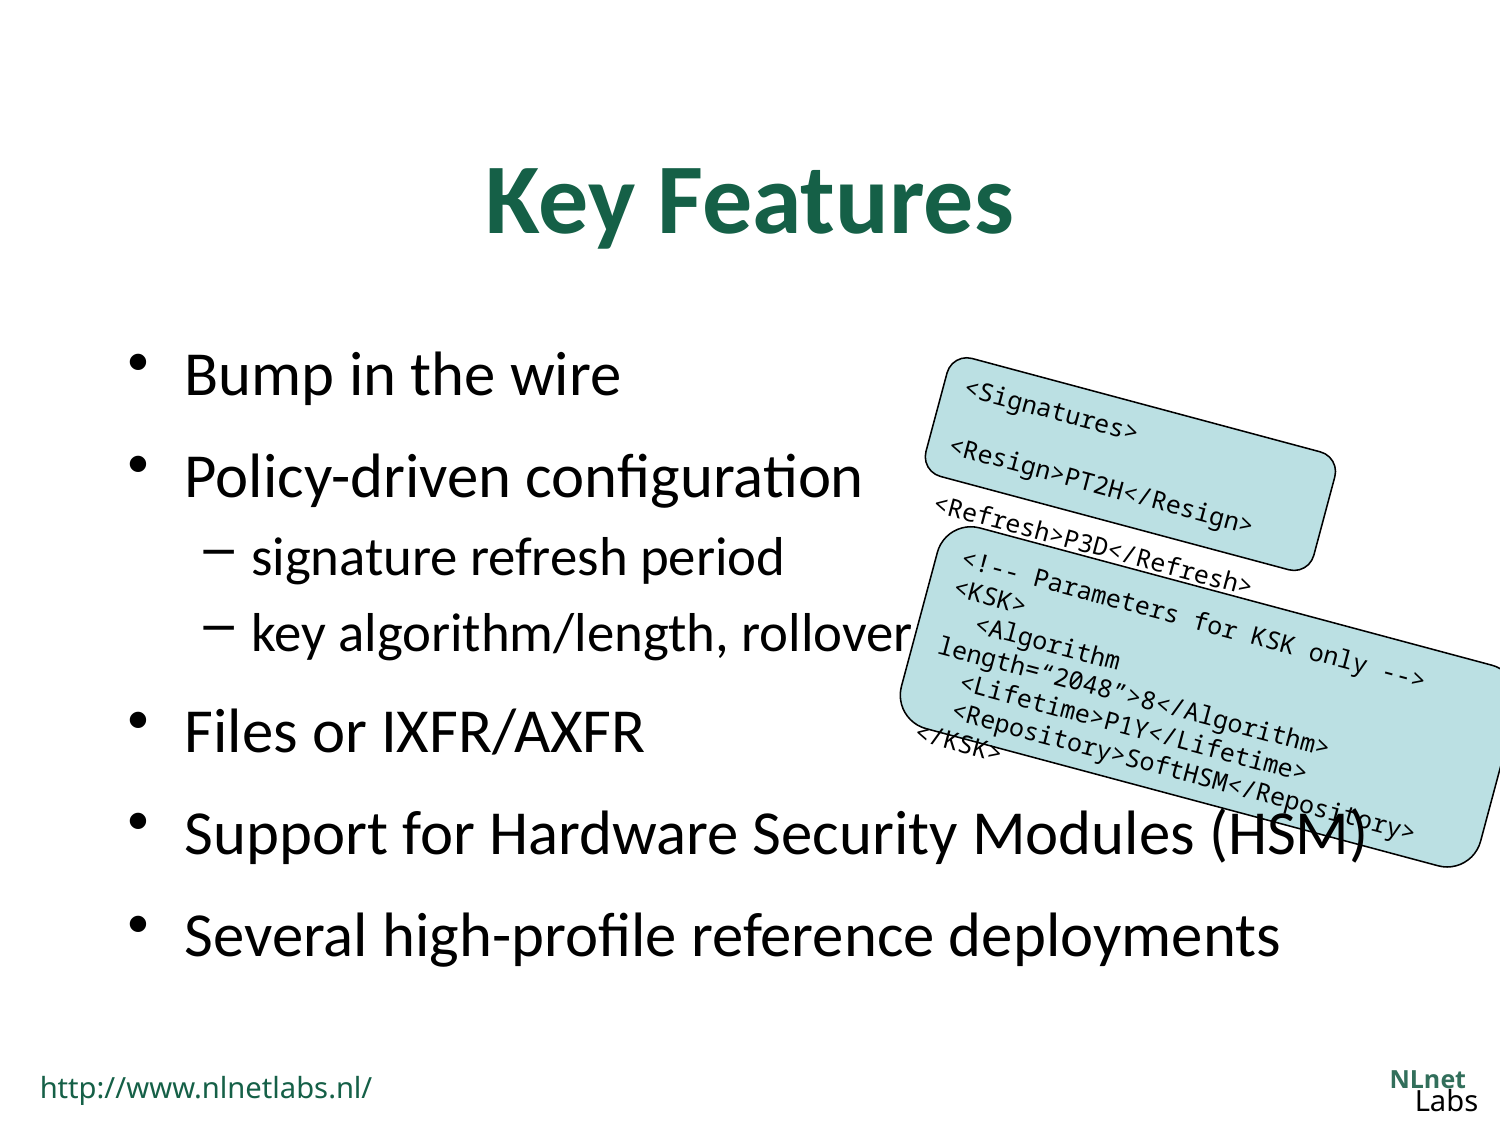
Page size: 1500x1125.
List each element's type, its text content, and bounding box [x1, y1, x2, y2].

list Bump in the wire Policy-driven configuration signature refresh period key algorithm/length, rollover Files or IXFR/AXFR Support for Hardware Security Modules (HSM) Several high-profile reference deployments [112, 324, 1388, 1000]
text_box <Signatures> <Resign>PT2H</Resign> <Refresh>P3D</Refresh> [925, 357, 1336, 571]
title Key Features [112, 99, 1388, 288]
text_box <!-- Parameters for KSK only --> <KSK> <Algorithm length=“2048”>8</Algorithm> <Lifetime>P1Y</Lifetime> <Repository>SoftHSM</Repository> </KSK> [1388, 637, 1500, 868]
